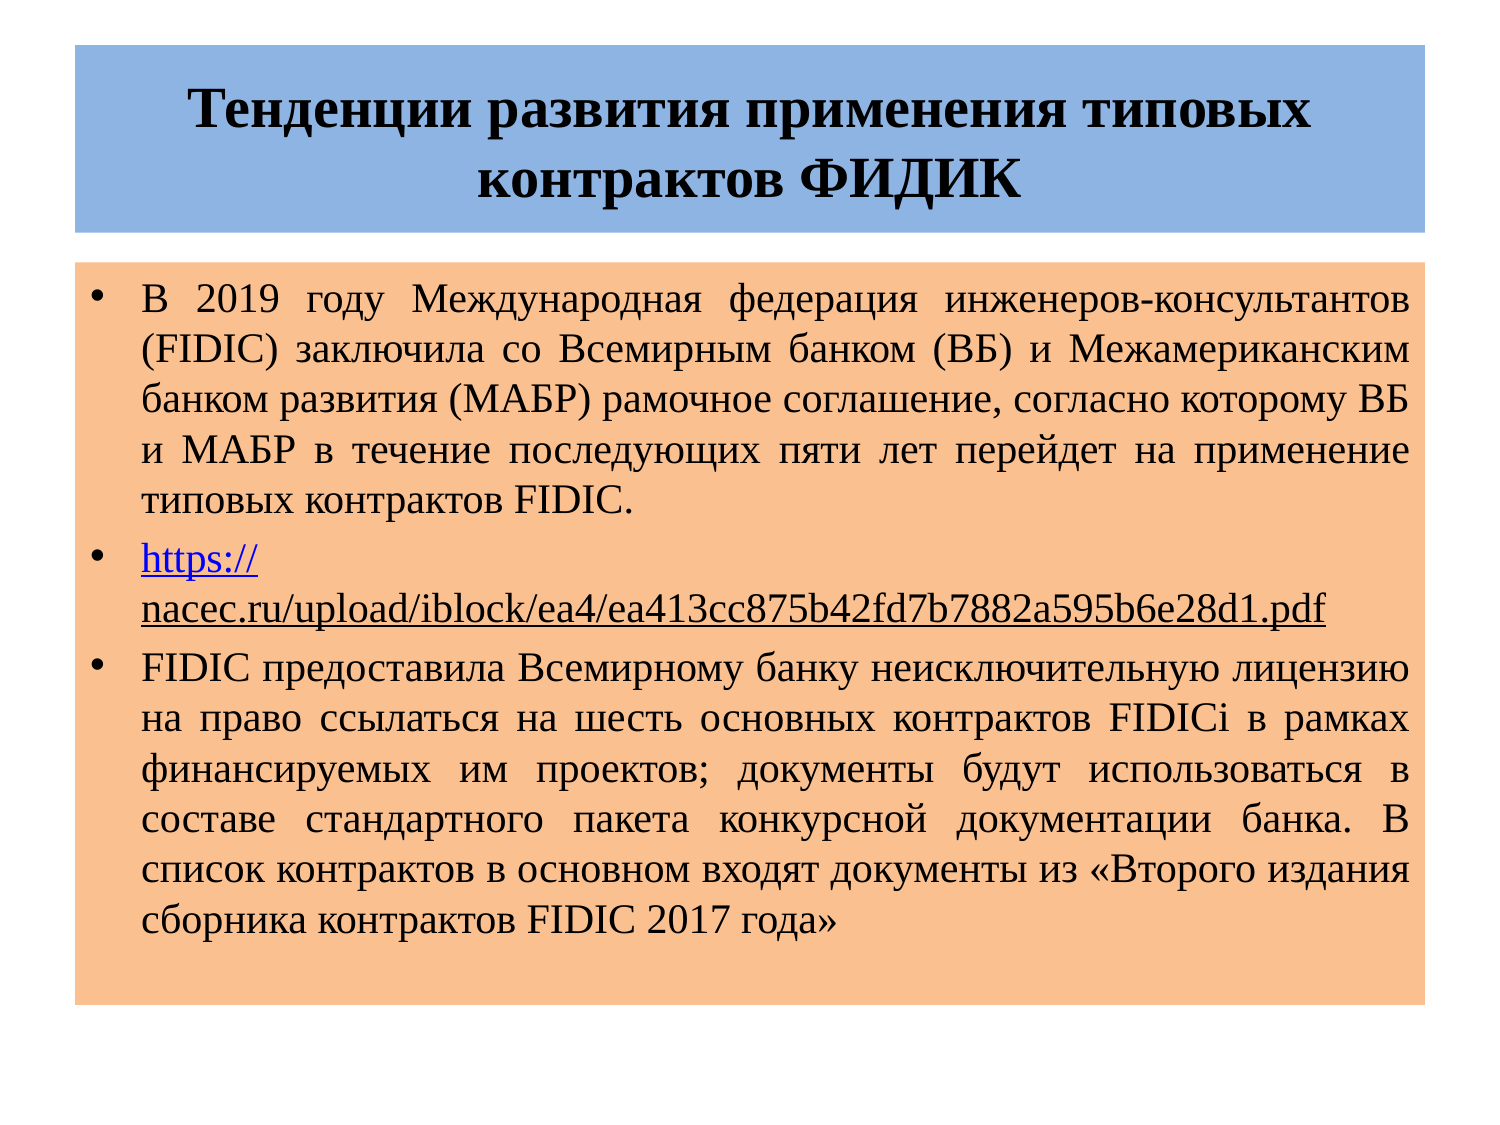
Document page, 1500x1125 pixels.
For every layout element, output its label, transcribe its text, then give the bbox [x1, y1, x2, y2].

title Тенденции развития применения типовых контрактов ФИДИК [75, 45, 1425, 233]
list В 2019 году Международная федерация инженеров-консультантов (FIDIC) заключила со Всемирным банком (ВБ) и Межамериканским банком развития (МАБР) рамочное соглашение, согласно которому ВБ и МАБР в течение последующих пяти лет перейдет на применение типовых контрактов FIDIC. https://nacec.ru/upload/iblock/ea4/ea413cc875b42fd7b7882a595b6e28d1.pdf FIDIC предоставила Всемирному банку неисключительную лицензию на право ссылаться на шесть основных контрактов FIDICi в рамках финансируемых им проектов; документы будут использоваться в составе стандартного пакета конкурсной документации банка. В список контрактов в основном входят документы из «Второго издания сборника контрактов FIDIC 2017 года» [75, 262, 1425, 1005]
